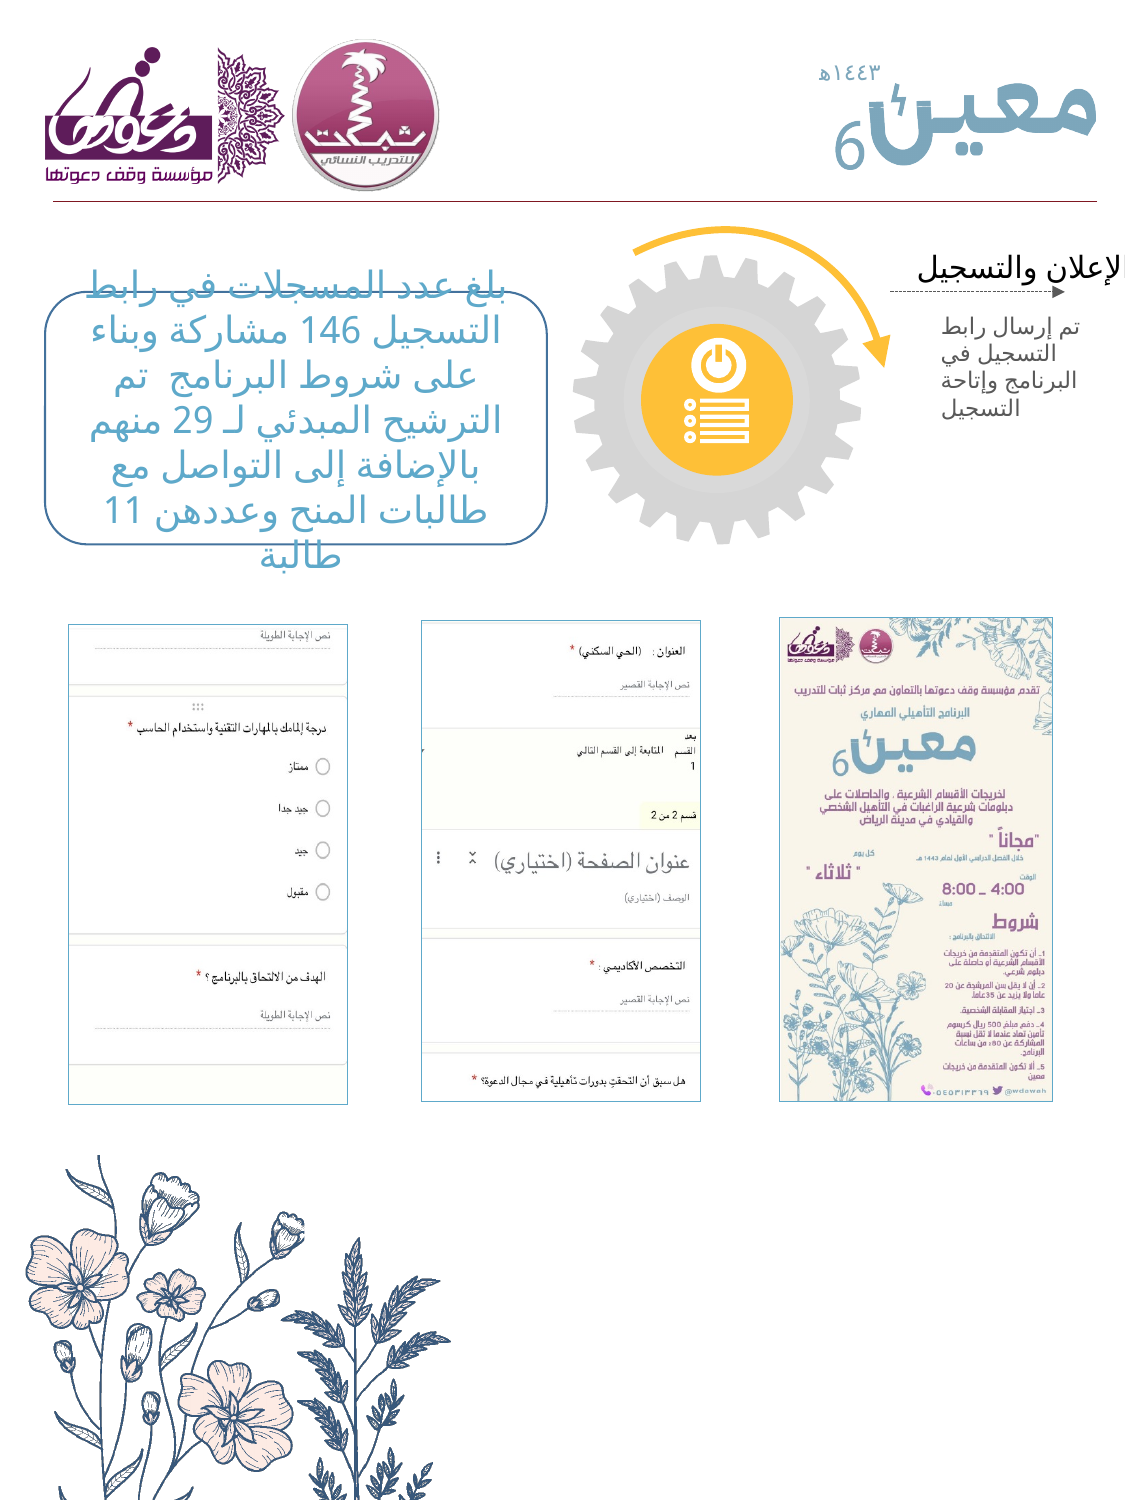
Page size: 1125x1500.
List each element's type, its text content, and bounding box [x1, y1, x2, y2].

picture [779, 617, 1053, 1102]
text_box بلغ عدد المسجلات في رابط التسجيل 146 مشاركة وبناء على شروط البرنامج تم الترشيح المبدئي لـ 29 منهم بالإضافة إلى التواصل مع طالبات المنح وعددهن 11 طالبة [43, 290, 548, 546]
text_box تم إرسال رابط التسجيل في البرنامج وإتاحة التسجيل [925, 303, 1108, 429]
picture [833, 44, 1109, 197]
text_box [861, 298, 891, 368]
picture [25, 1154, 525, 1500]
text_box [632, 226, 820, 255]
picture [68, 624, 348, 1105]
text_box الإعلان والتسجيل [901, 241, 1125, 293]
text_box ١٤٤٣هـ [803, 50, 833, 121]
picture [421, 620, 701, 1102]
picture [45, 39, 445, 199]
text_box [572, 255, 861, 545]
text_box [684, 398, 749, 444]
